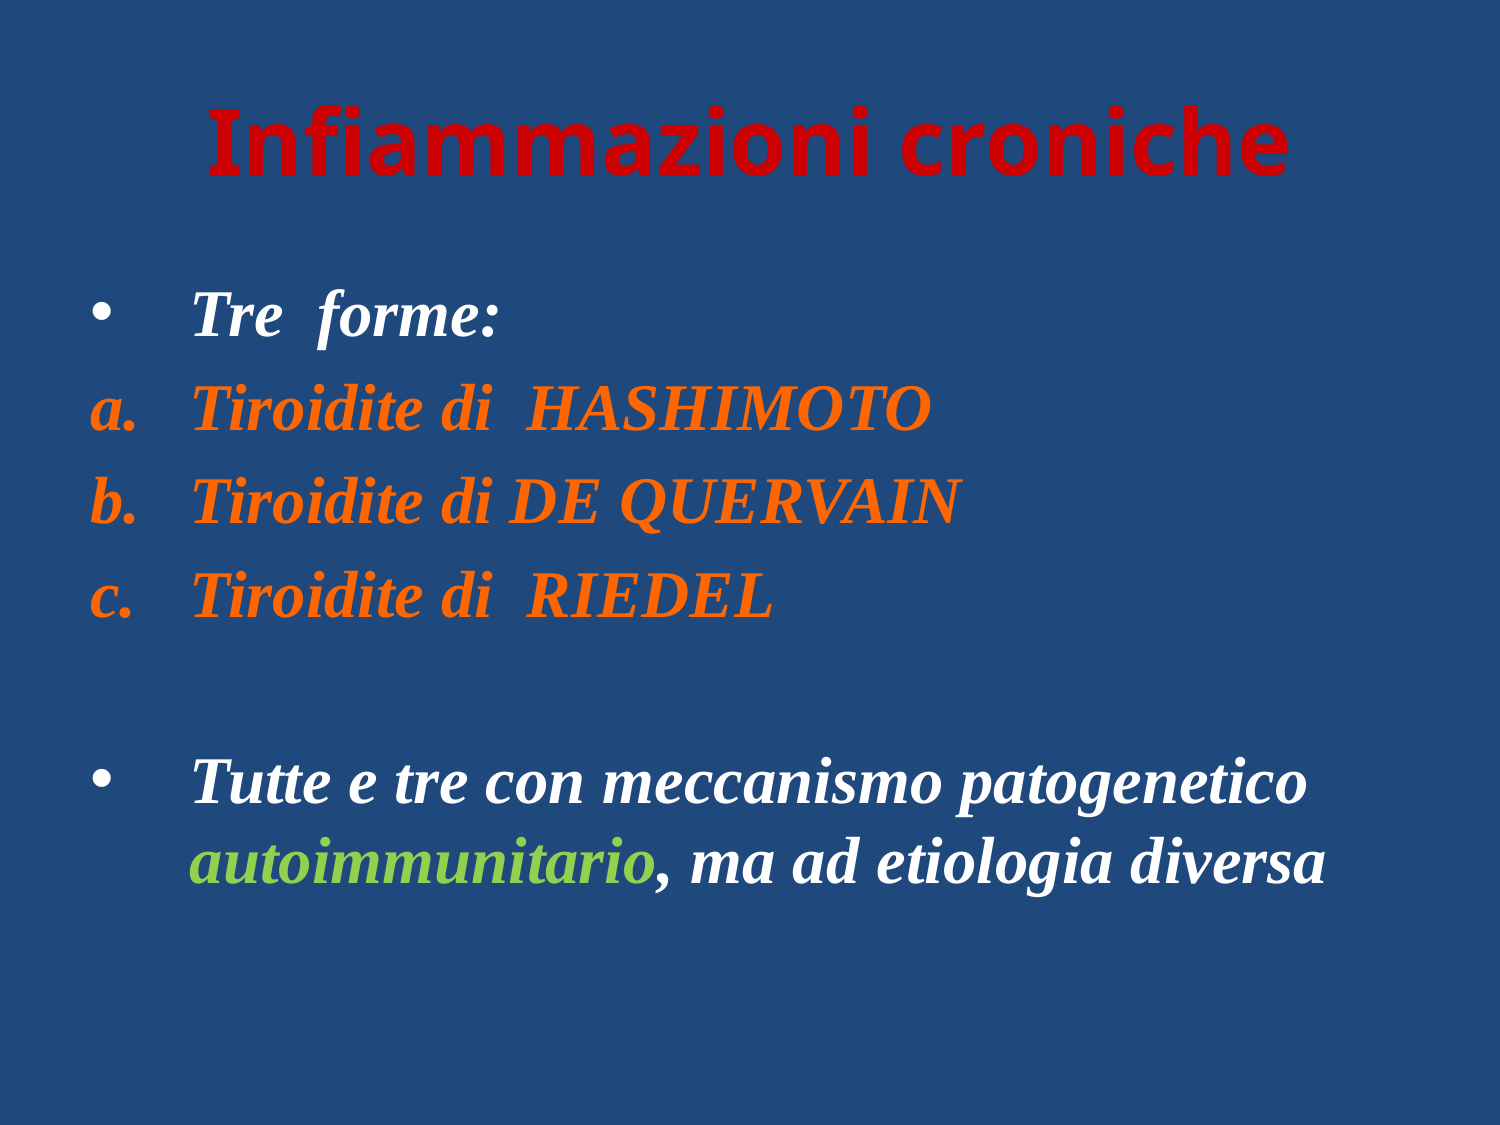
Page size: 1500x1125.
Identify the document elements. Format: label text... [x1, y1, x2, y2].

title Infiammazioni croniche [74, 44, 1426, 233]
list Tre forme: Tiroidite di HASHIMOTO Tiroidite di DE QUERVAIN Tiroidite di RIEDEL Tutte e tre con meccanismo patogenetico autoimmunitario, ma ad etiologia diversa [74, 262, 1426, 1006]
